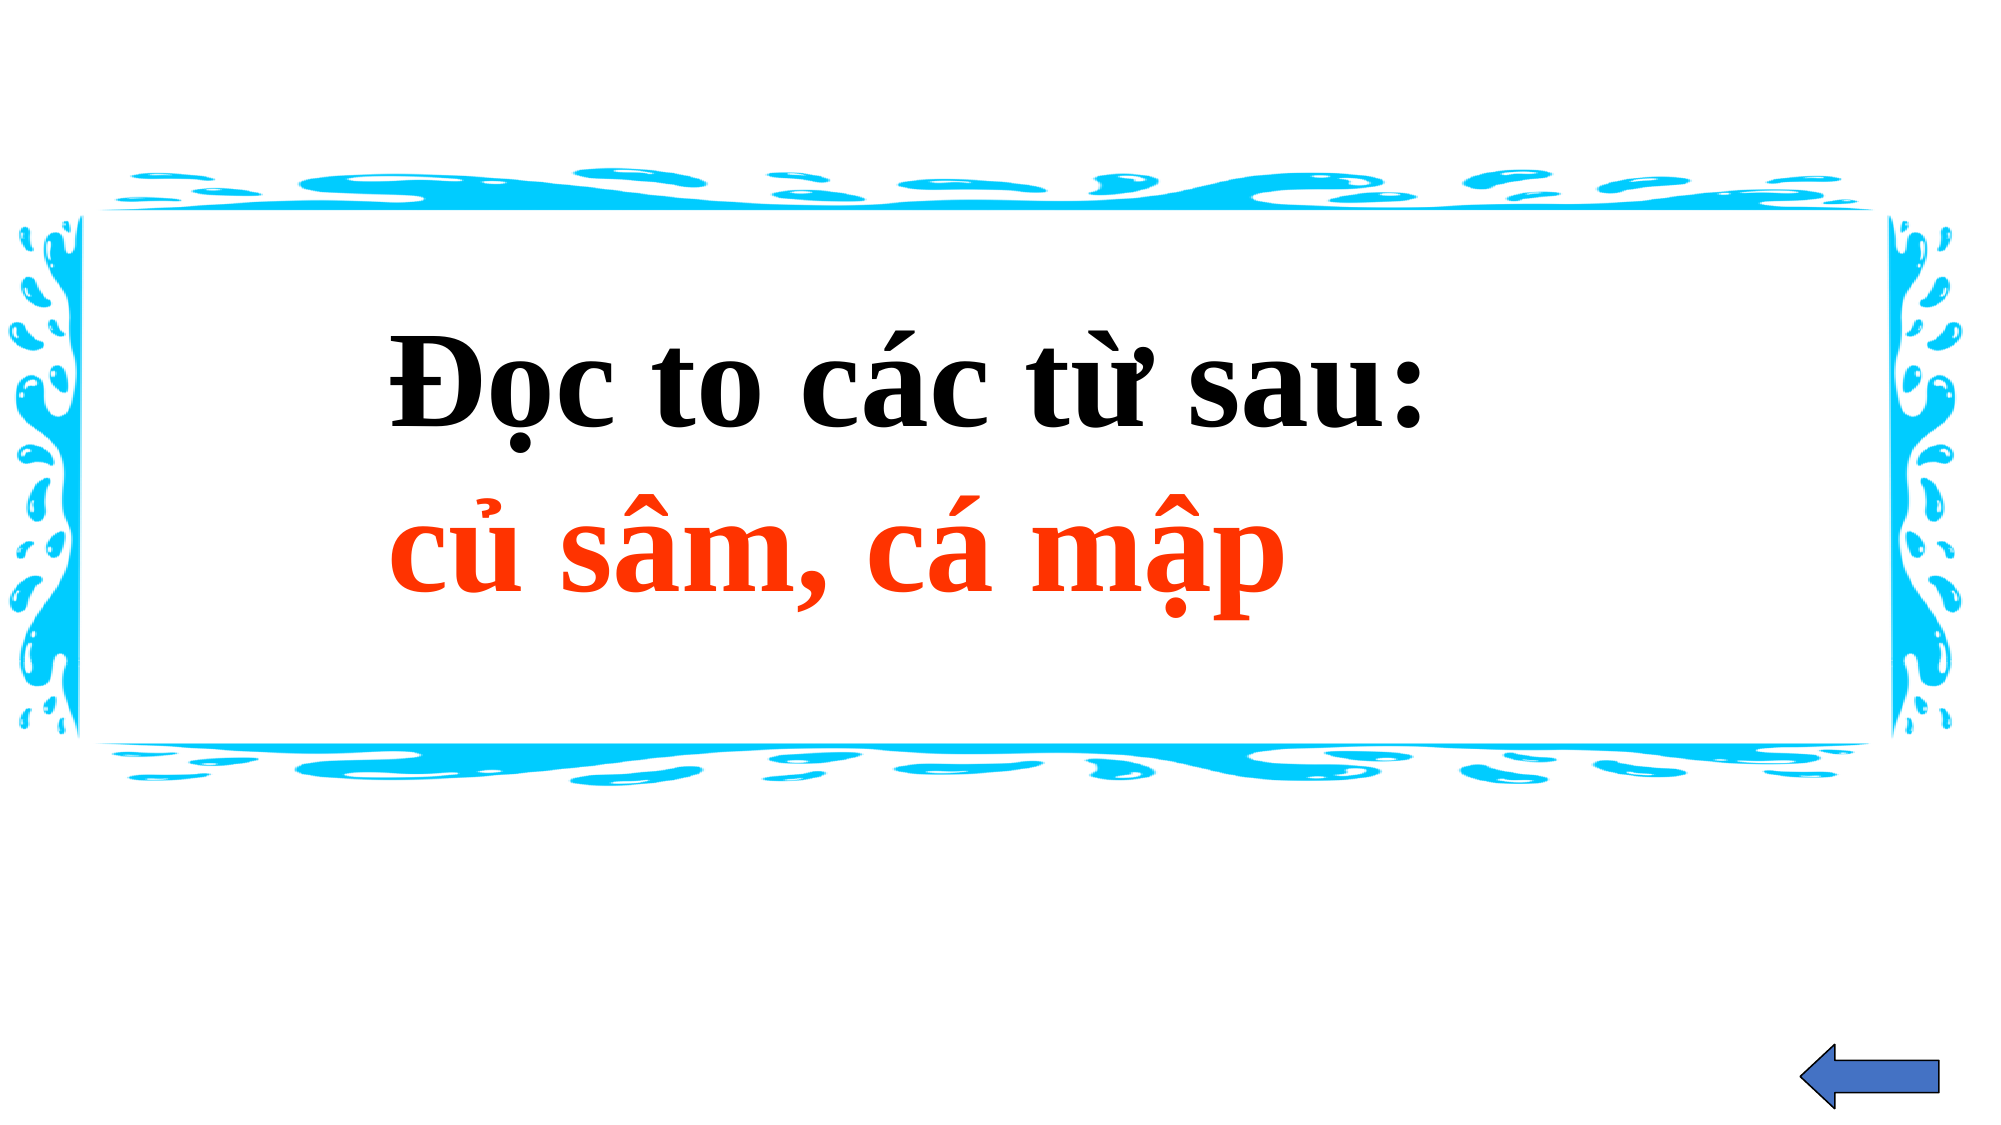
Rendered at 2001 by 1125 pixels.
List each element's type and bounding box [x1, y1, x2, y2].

text_box [1800, 1044, 1939, 1109]
picture [0, 161, 1972, 792]
